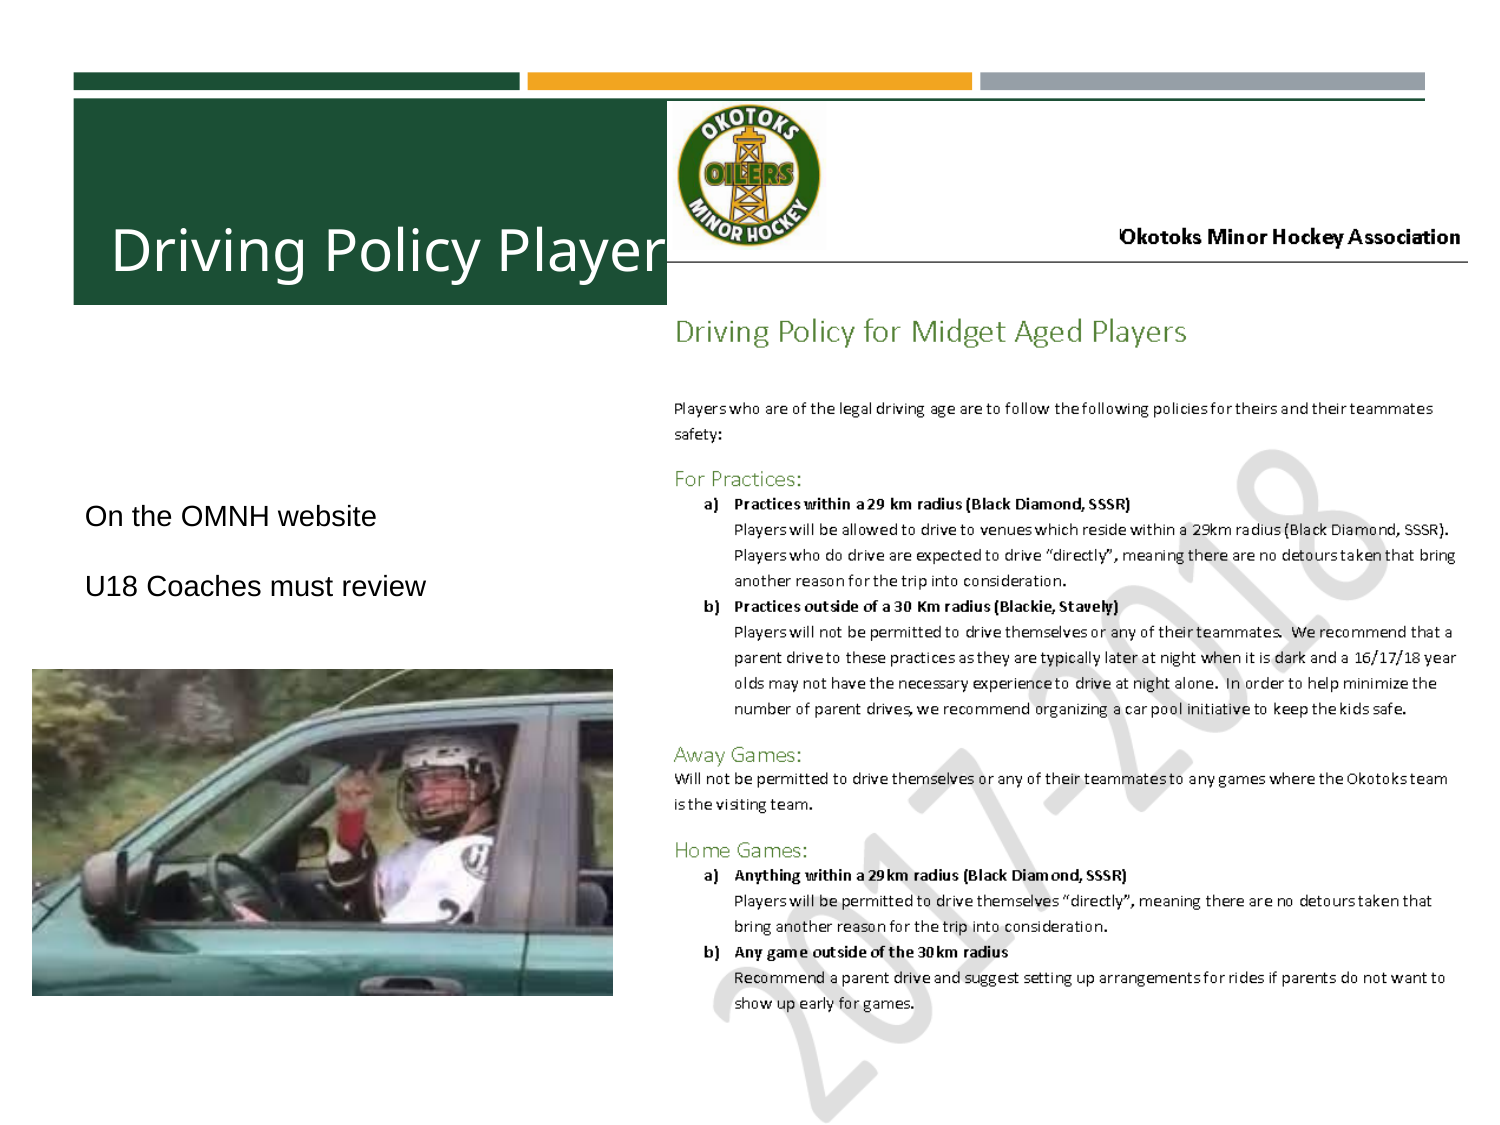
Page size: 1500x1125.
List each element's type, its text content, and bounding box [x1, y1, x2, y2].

title Driving Policy Players [95, 112, 662, 291]
picture [667, 100, 1470, 1124]
picture [31, 669, 613, 997]
text_box On the OMNH website U18 Coaches must review [69, 489, 442, 645]
